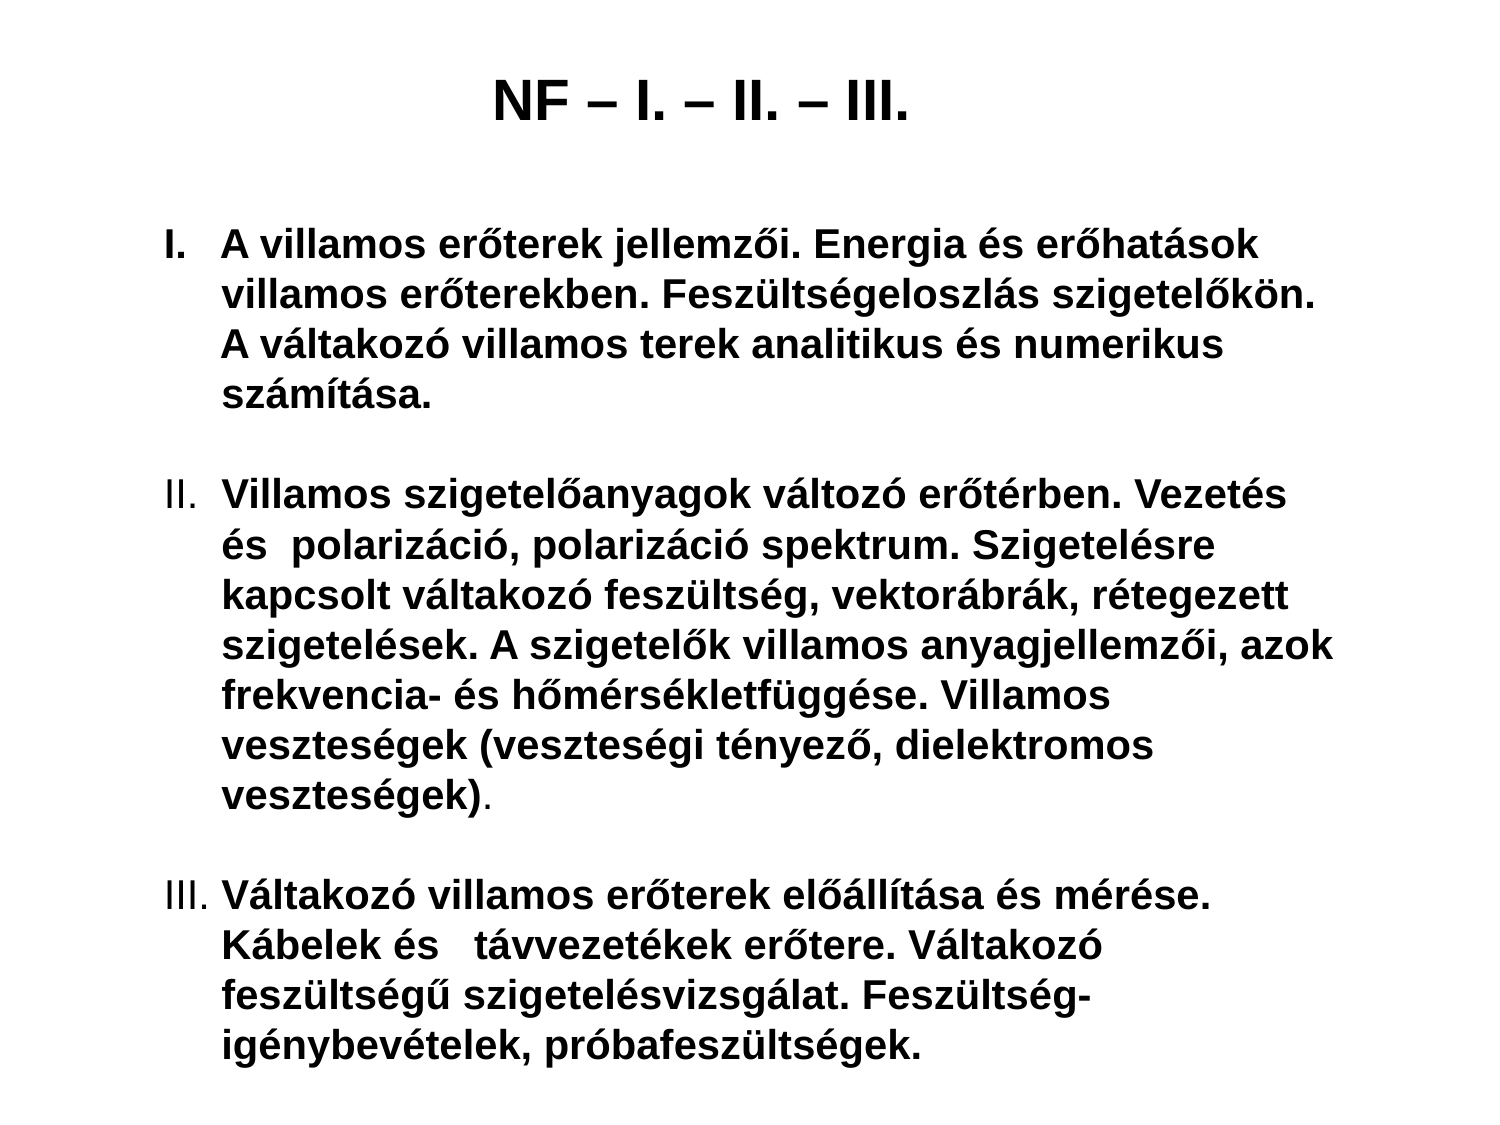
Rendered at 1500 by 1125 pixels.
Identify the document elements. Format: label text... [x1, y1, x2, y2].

text_box [105, 777, 1381, 966]
title I. A villamos erőterek jellemzői. Energia és erőhatások villamos erőterekben. Feszültségeloszlás szigetelőkön. A váltakozó villamos terek analitikus és numerikus számítása. II. Villamos szigetelőanyagok változó erőtérben. Vezetés és polarizáció, polarizáció spektrum. Szigetelésre kapcsolt váltakozó feszültség, vektorábrák, rétegezett szigetelések. A szigetelők villamos anyagjellemzői, azok frekvencia- és hőmérsékletfüggése. Villamos veszteségek (veszteségi tényező, dielektromos veszteségek). III. Váltakozó villamos erőterek előállítása és mérése. Kábelek és távvezetékek erőtere. Váltakozó feszültségű szigetelésvizsgálat. Feszültség- igénybevételek, próbafeszültségek. [0, 621, 1351, 764]
text_box NF – I. – II. – III. [478, 54, 987, 140]
